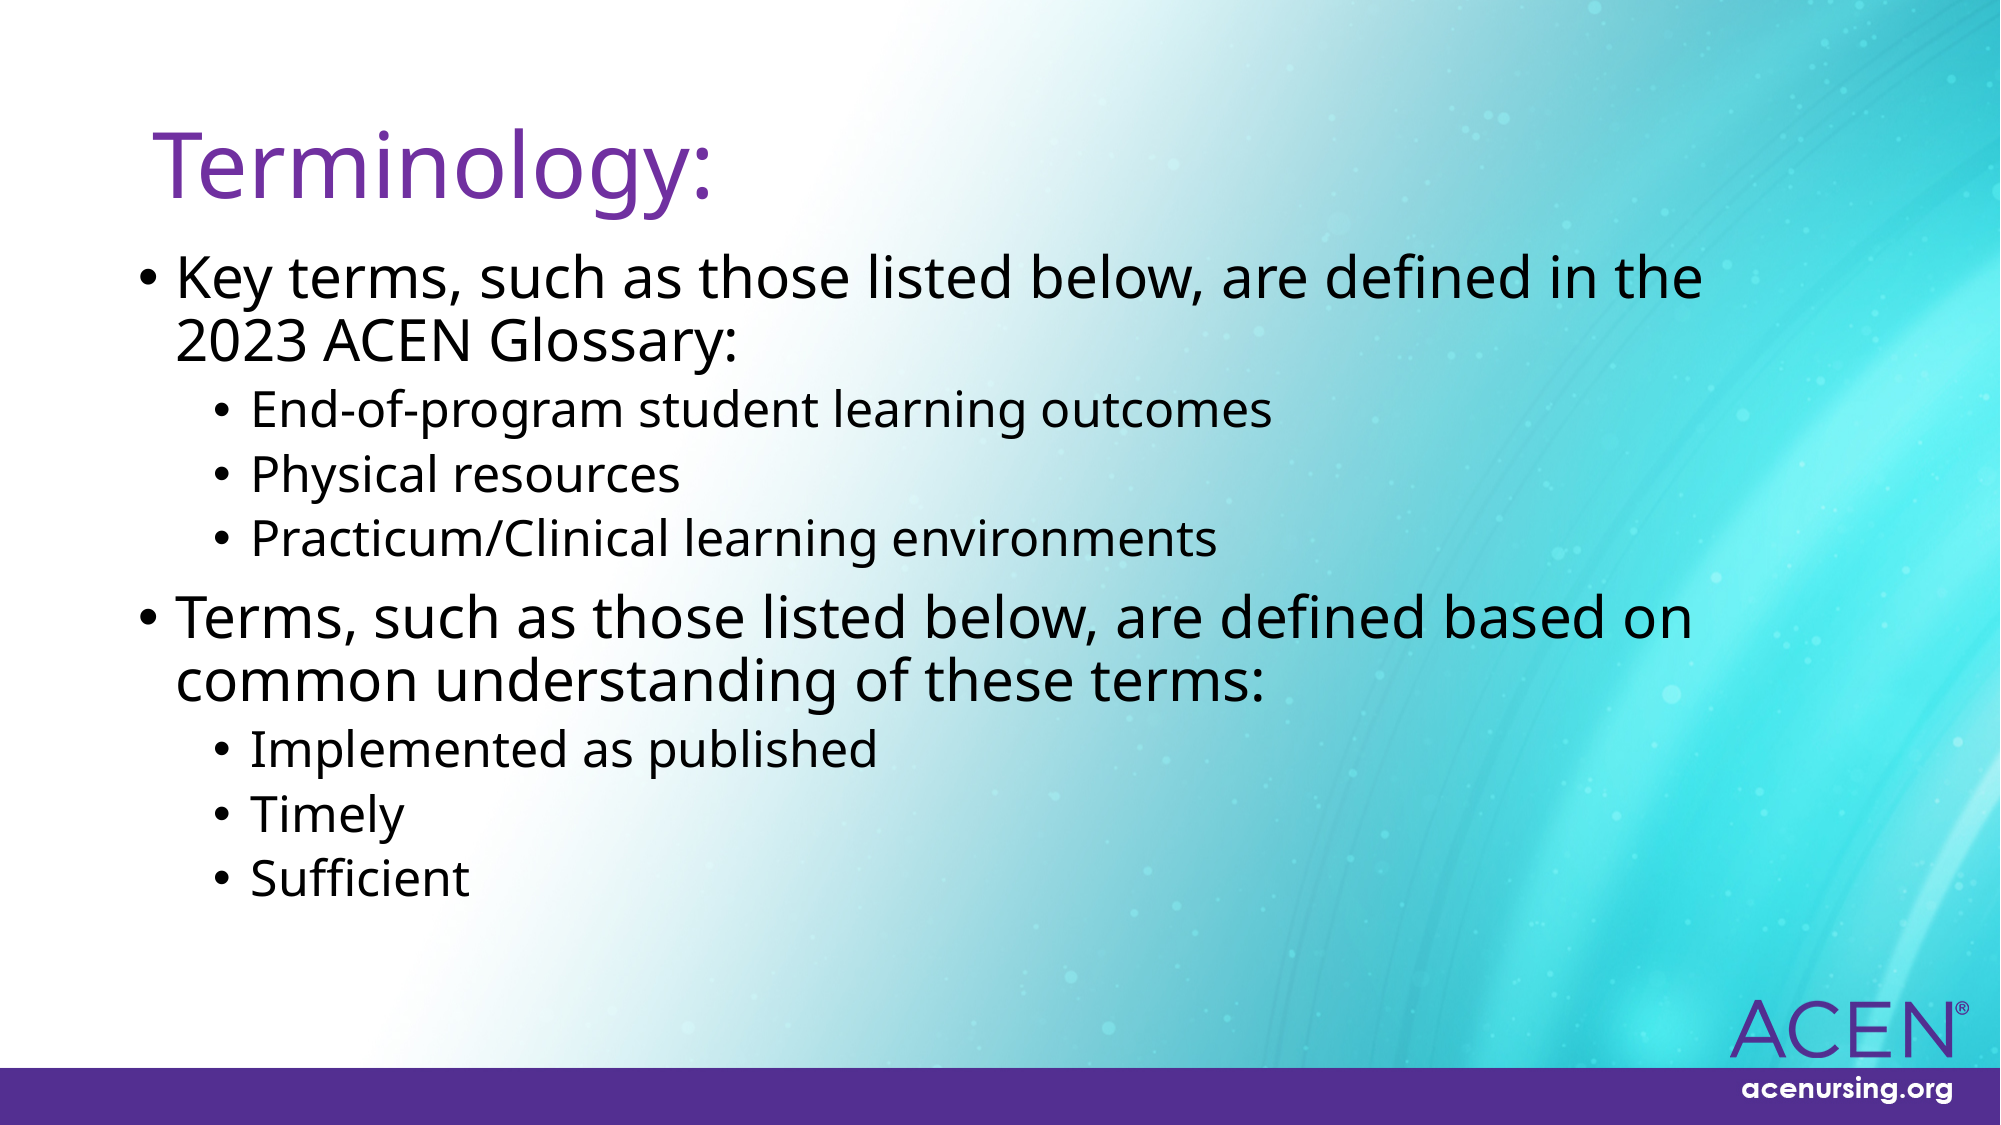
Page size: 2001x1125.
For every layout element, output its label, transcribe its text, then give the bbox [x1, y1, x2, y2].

title Terminology: [137, 59, 1863, 278]
list Key terms, such as those listed below, are defined in the 2023 ACEN Glossary: End-of-program student learning outcomes Physical resources Practicum/Clinical learning environments Terms, such as those listed below, are defined based on common understanding of these terms: Implemented as published Timely Sufficient [123, 240, 1849, 955]
picture [0, 0, 2000, 1125]
